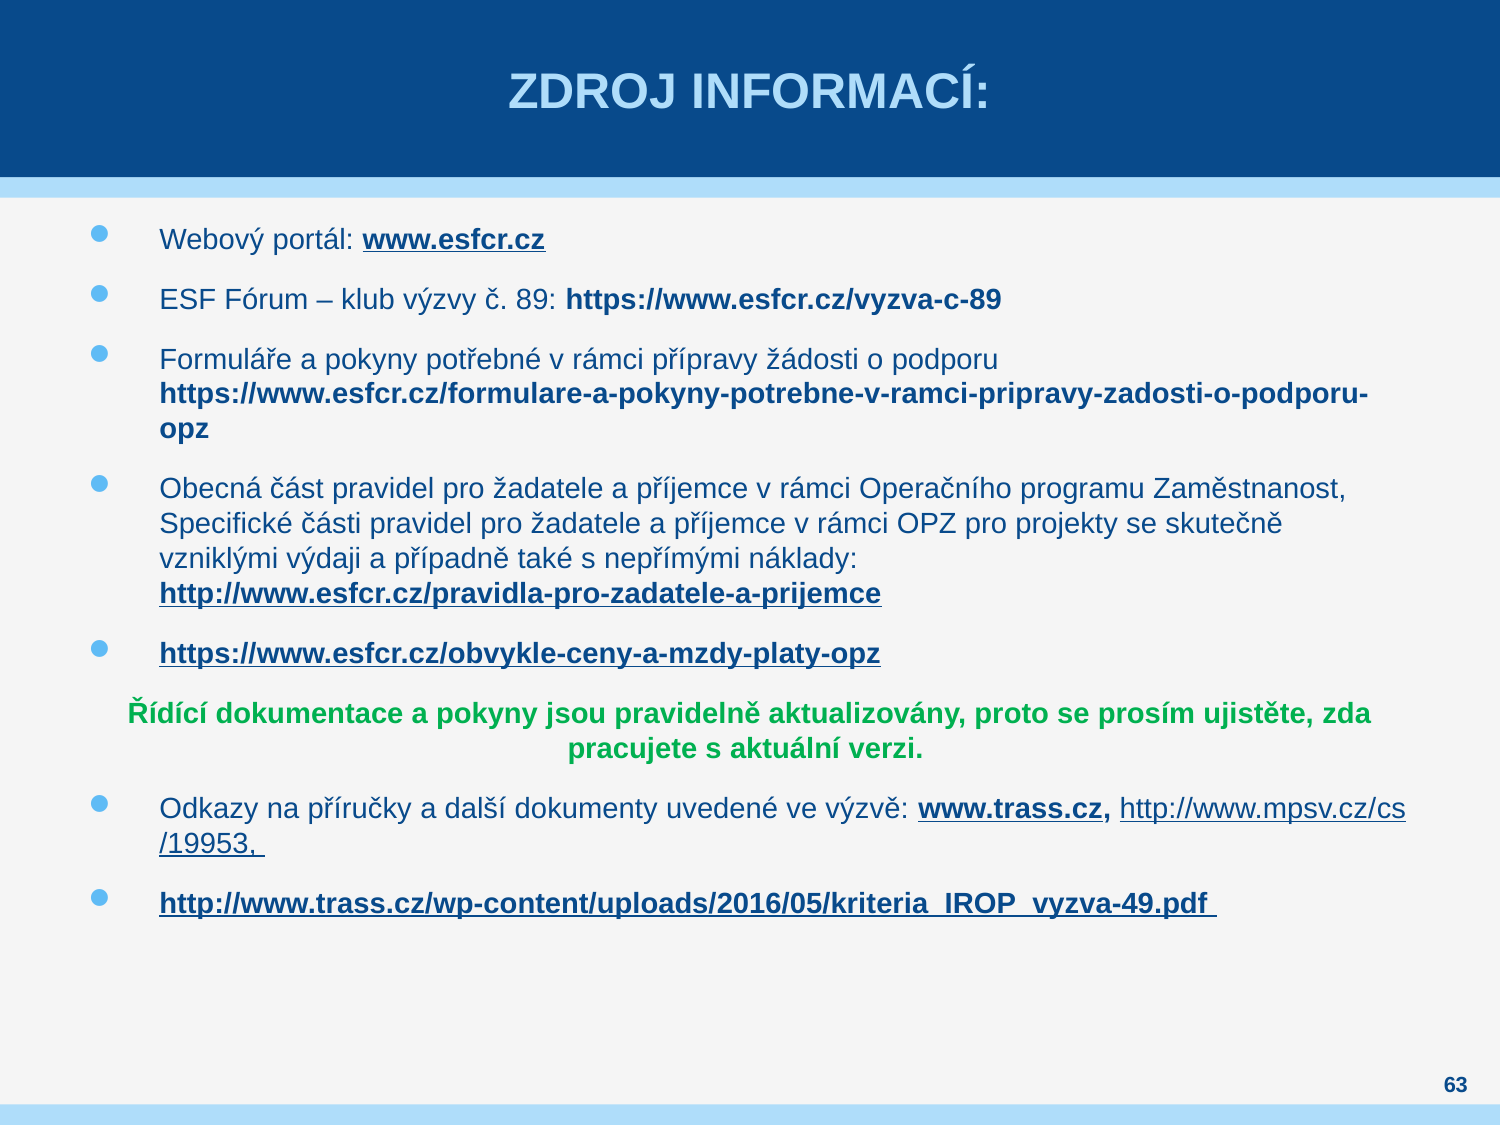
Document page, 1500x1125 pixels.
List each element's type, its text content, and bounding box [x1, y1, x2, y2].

list Webový portál: www.esfcr.cz ESF Fórum – klub výzvy č. 89: https://www.esfcr.cz/vyzva-c-89 Formuláře a pokyny potřebné v rámci přípravy žádosti o podporu https://www.esfcr.cz/formulare-a-pokyny-potrebne-v-ramci-pripravy-zadosti-o-podporu-opz Obecná část pravidel pro žadatele a příjemce v rámci Operačního programu Zaměstnanost, Specifické části pravidel pro žadatele a příjemce v rámci OPZ pro projekty se skutečně vzniklými výdaji a případně také s nepřímými náklady: http://www.esfcr.cz/pravidla-pro-zadatele-a-prijemce https://www.esfcr.cz/obvykle-ceny-a-mzdy-platy-opz Řídící dokumentace a pokyny jsou pravidelně aktualizovány, proto se prosím ujistěte, zda pracujete s aktuální verzi. Odkazy na příručky a další dokumenty uvedené ve výzvě: www.trass.cz, http://www.mpsv.cz/cs/19953, http://www.trass.cz/wp-content/uploads/2016/05/kriteria_IROP_vyzva-49.pdf [88, 219, 1412, 1071]
title Zdroj informací: [59, 0, 1441, 178]
slide_number 63 [1417, 1068, 1495, 1099]
